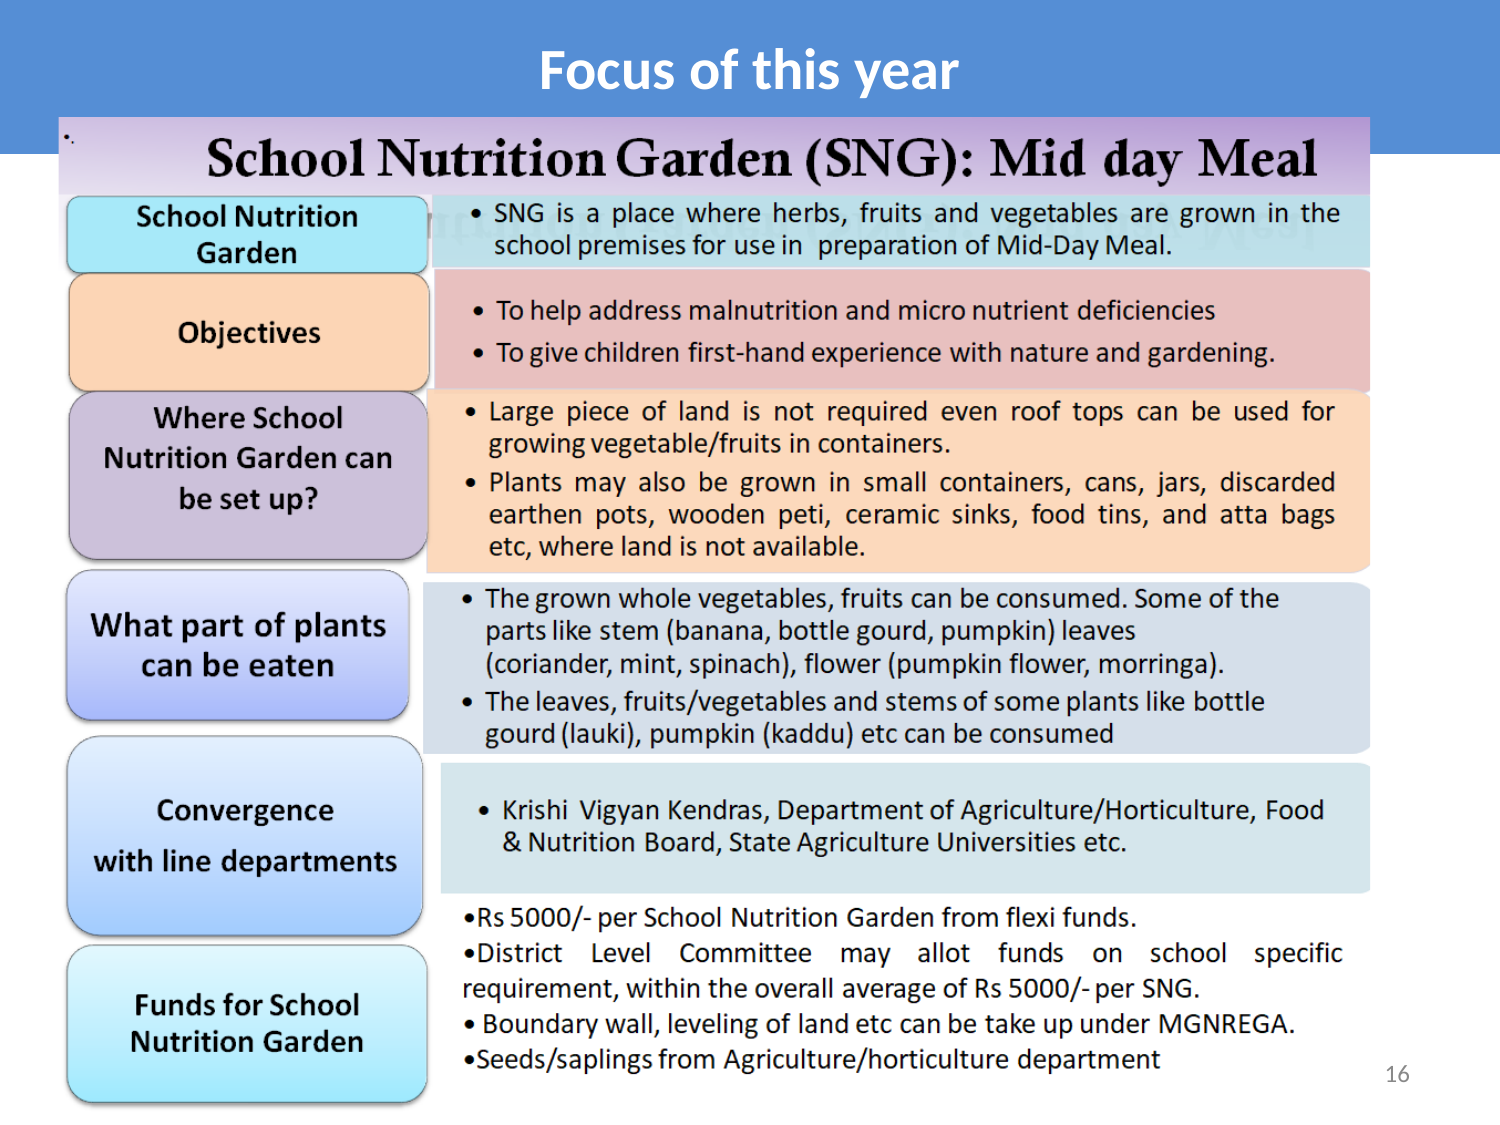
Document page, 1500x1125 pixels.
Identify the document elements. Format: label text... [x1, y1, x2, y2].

slide_number 16 [1374, 1042, 1425, 1103]
picture [58, 116, 1371, 1114]
title Focus of this year [0, 0, 1500, 154]
